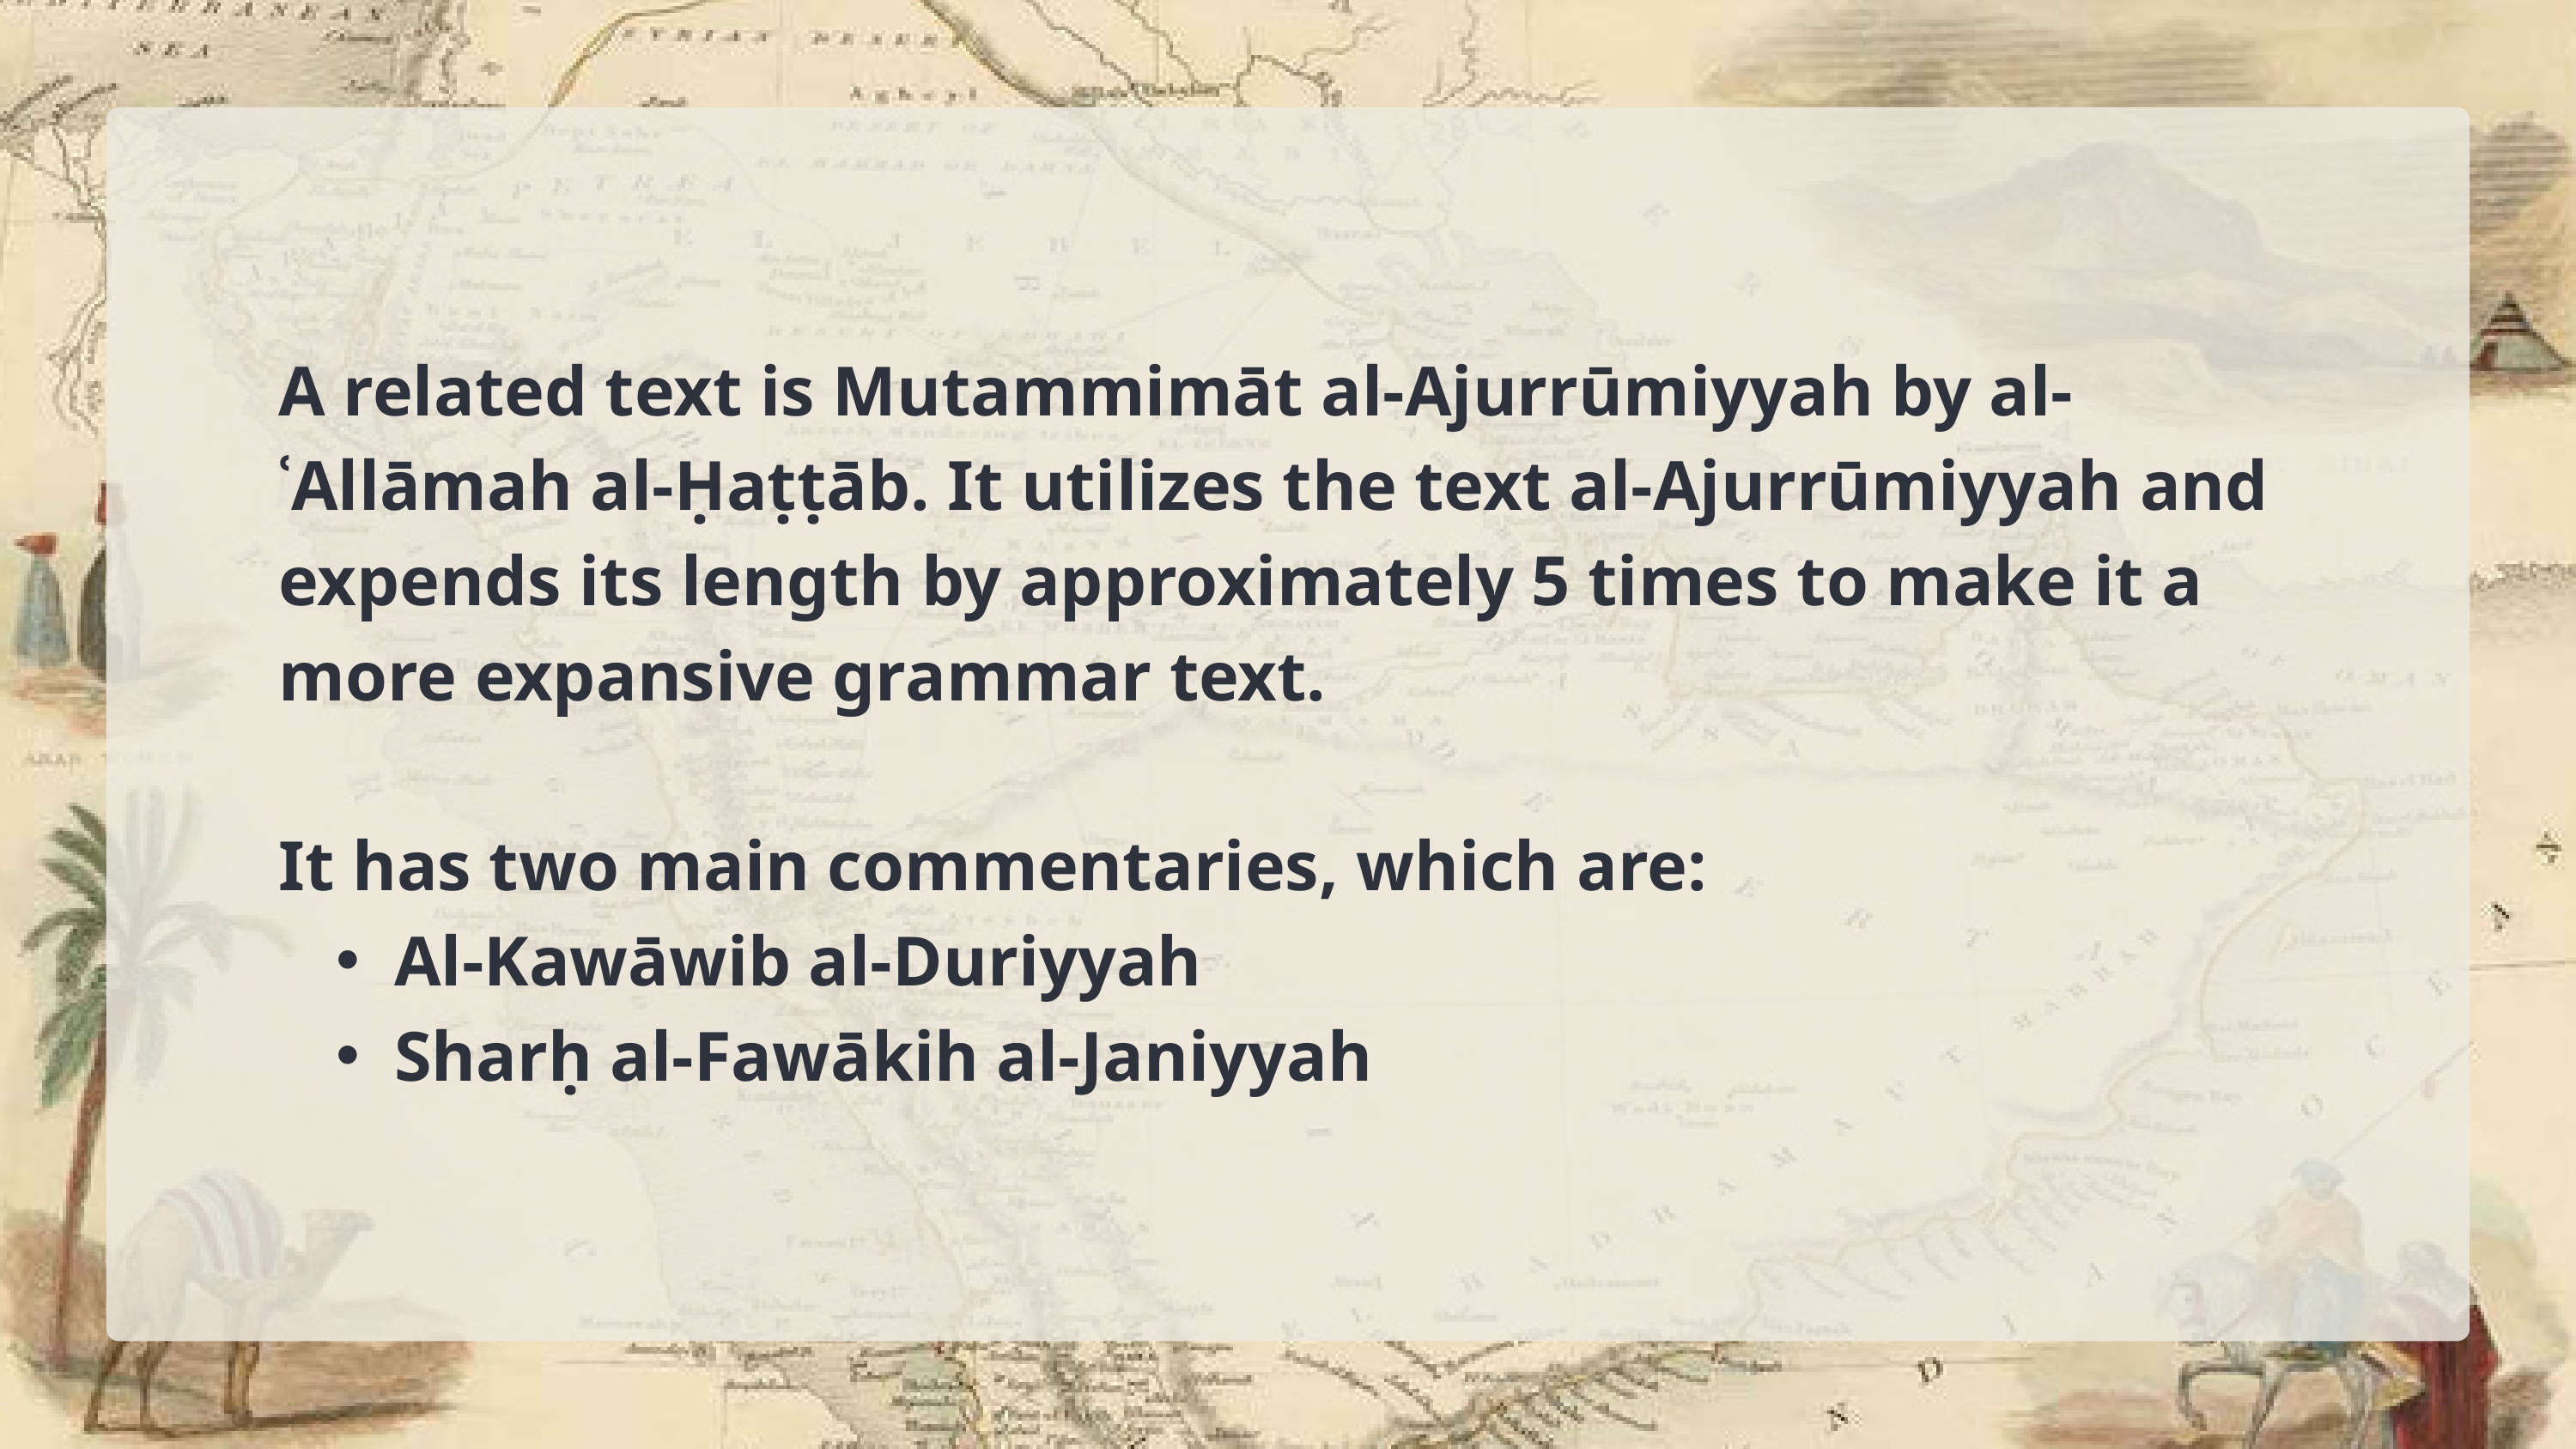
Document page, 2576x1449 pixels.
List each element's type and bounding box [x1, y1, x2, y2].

text_box [0, 0, 2576, 1449]
text_box [106, 106, 2470, 1342]
